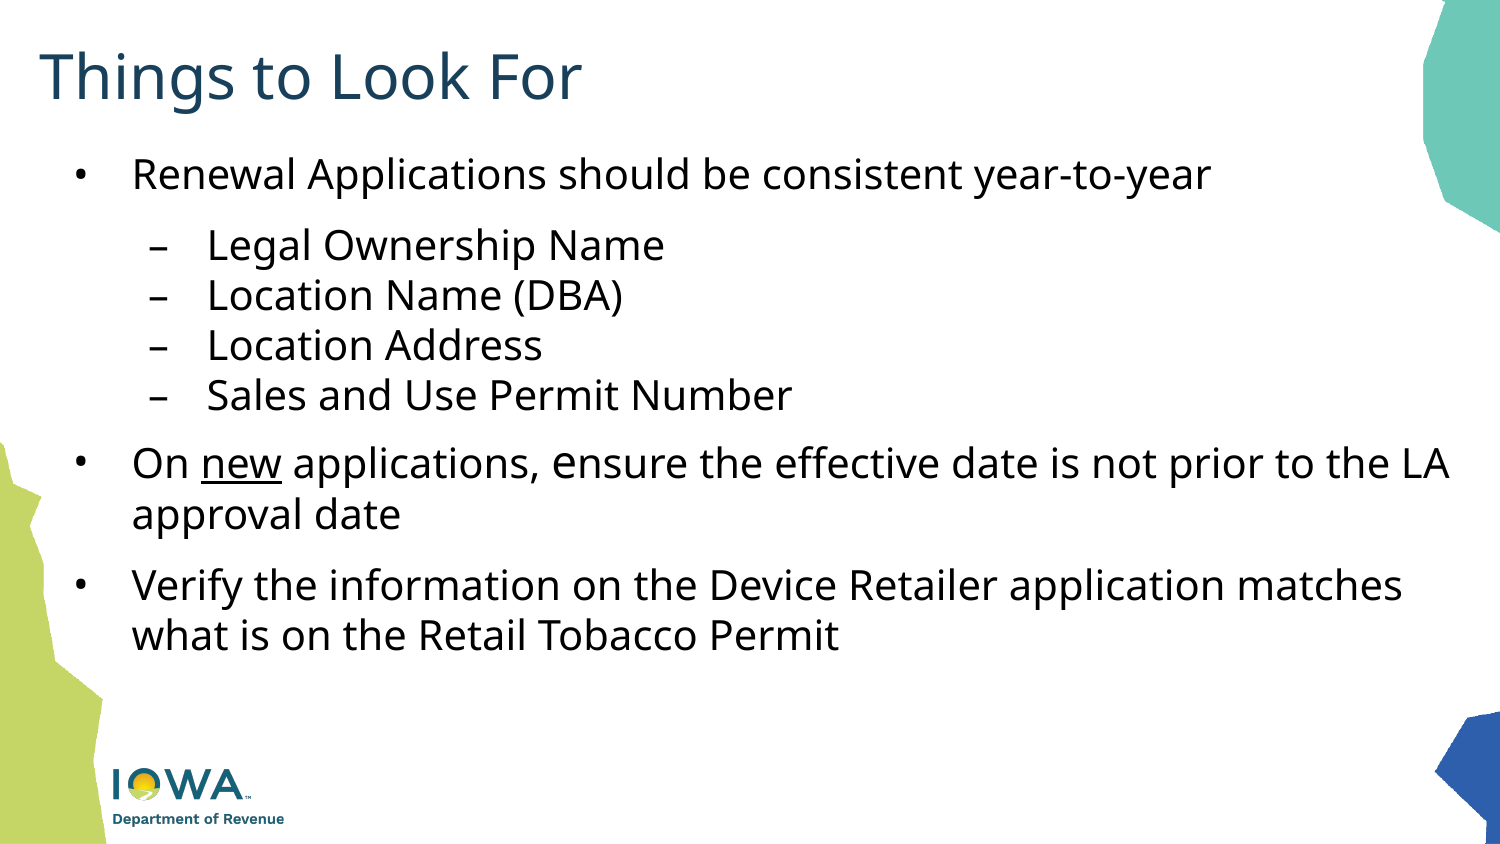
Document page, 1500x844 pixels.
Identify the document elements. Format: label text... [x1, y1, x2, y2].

picture [0, 0, 1500, 844]
title Things to Look For [24, 0, 1471, 120]
list Renewal Applications should be consistent year-to-year Legal Ownership Name Location Name (DBA) Location Address Sales and Use Permit Number On new applications, ensure the effective date is not prior to the LA approval date Verify the information on the Device Retailer application matches what is on the Retail Tobacco Permit [41, 140, 1493, 698]
